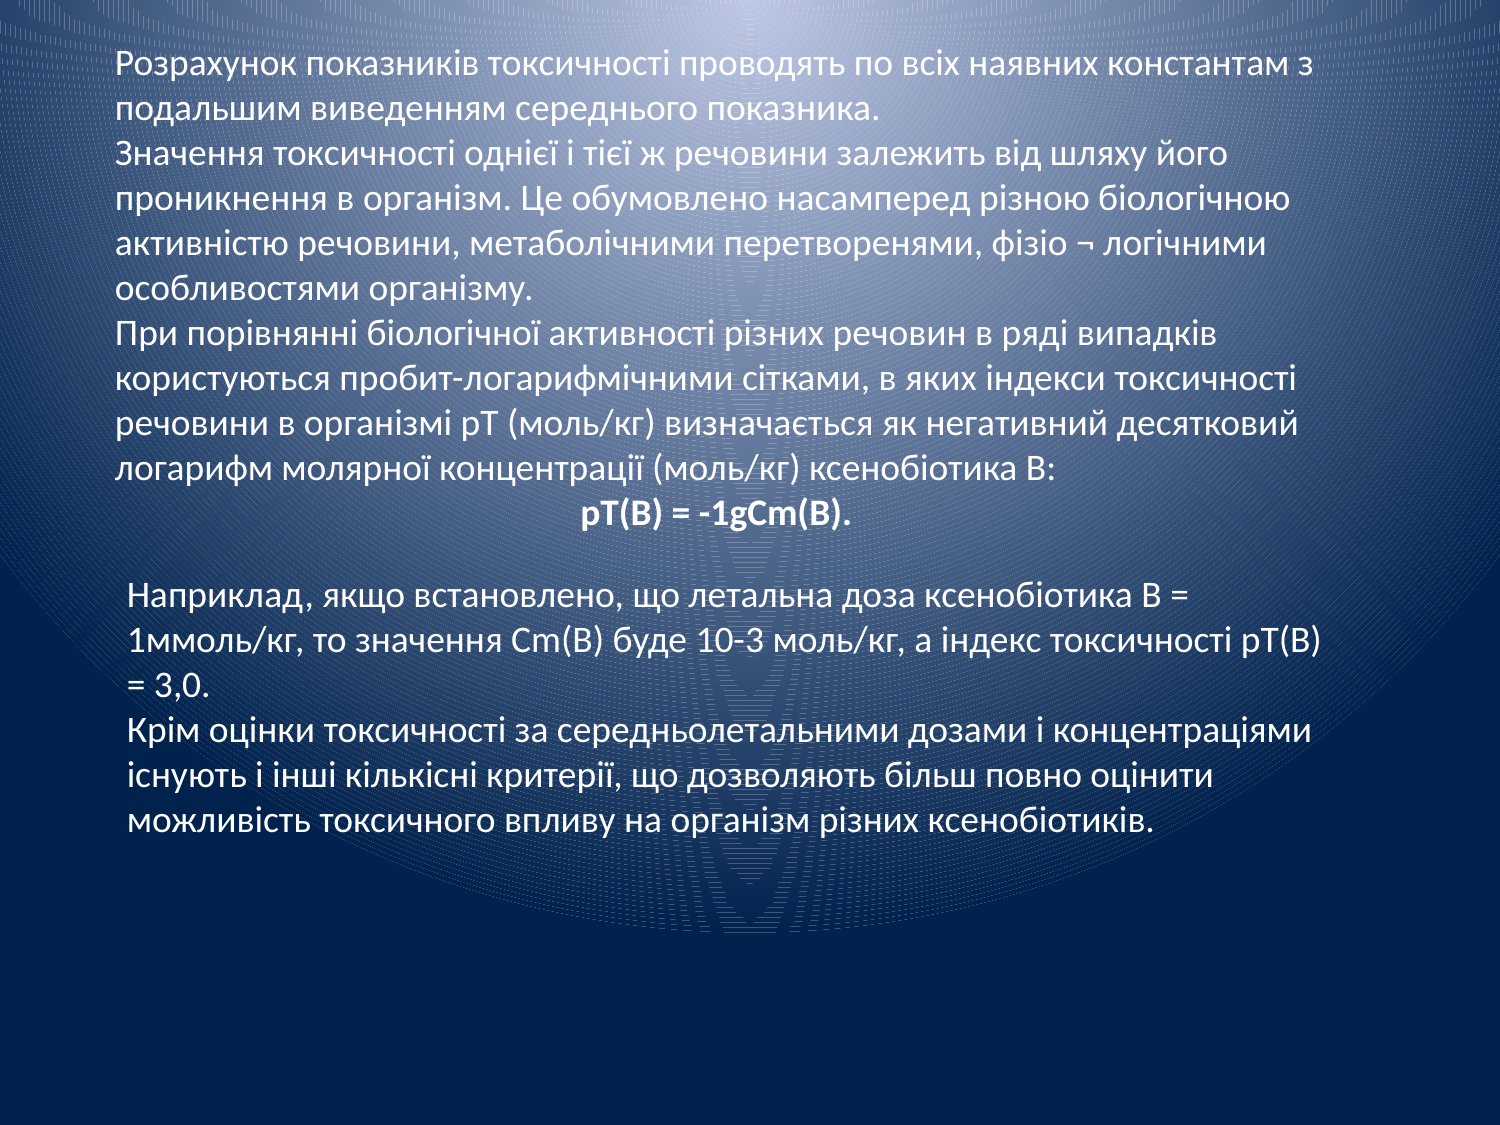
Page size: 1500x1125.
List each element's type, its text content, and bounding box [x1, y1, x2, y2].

text_box Розрахунок показників токсичності проводять по всіх наявних константам з подальшим виведенням середнього показника. Значення токсичності однієї і тієї ж речовини залежить від шляху його проникнення в організм. Це обумовлено насамперед різною біологічною активністю речовини, метаболічними перетворенями, фізіо ¬ логічними особливостями організму. При порівнянні біологічної активності різних речовин в ряді випадків користуються пробит-логарифмічними сітками, в яких індекси токсичності речовини в організмі рТ (моль/кг) визначається як негативний десятковий логарифм молярної концентрації (моль/кг) ксенобіотика В: рТ(В) = -1gСm(В). [100, 30, 1341, 541]
text_box Наприклад, якщо встановлено, що летальна доза ксенобіотика В = 1ммоль/кг, то значення Сm(В) буде 10-3 моль/кг, а індекс токсичності рТ(В) = 3,0. Крім оцінки токсичності за середньолетальними дозами і концентраціями існують і інші кількісні критерії, що дозволяють більш повно оцінити можливість токсичного впливу на організм різних ксенобіотиків. [112, 562, 1365, 848]
